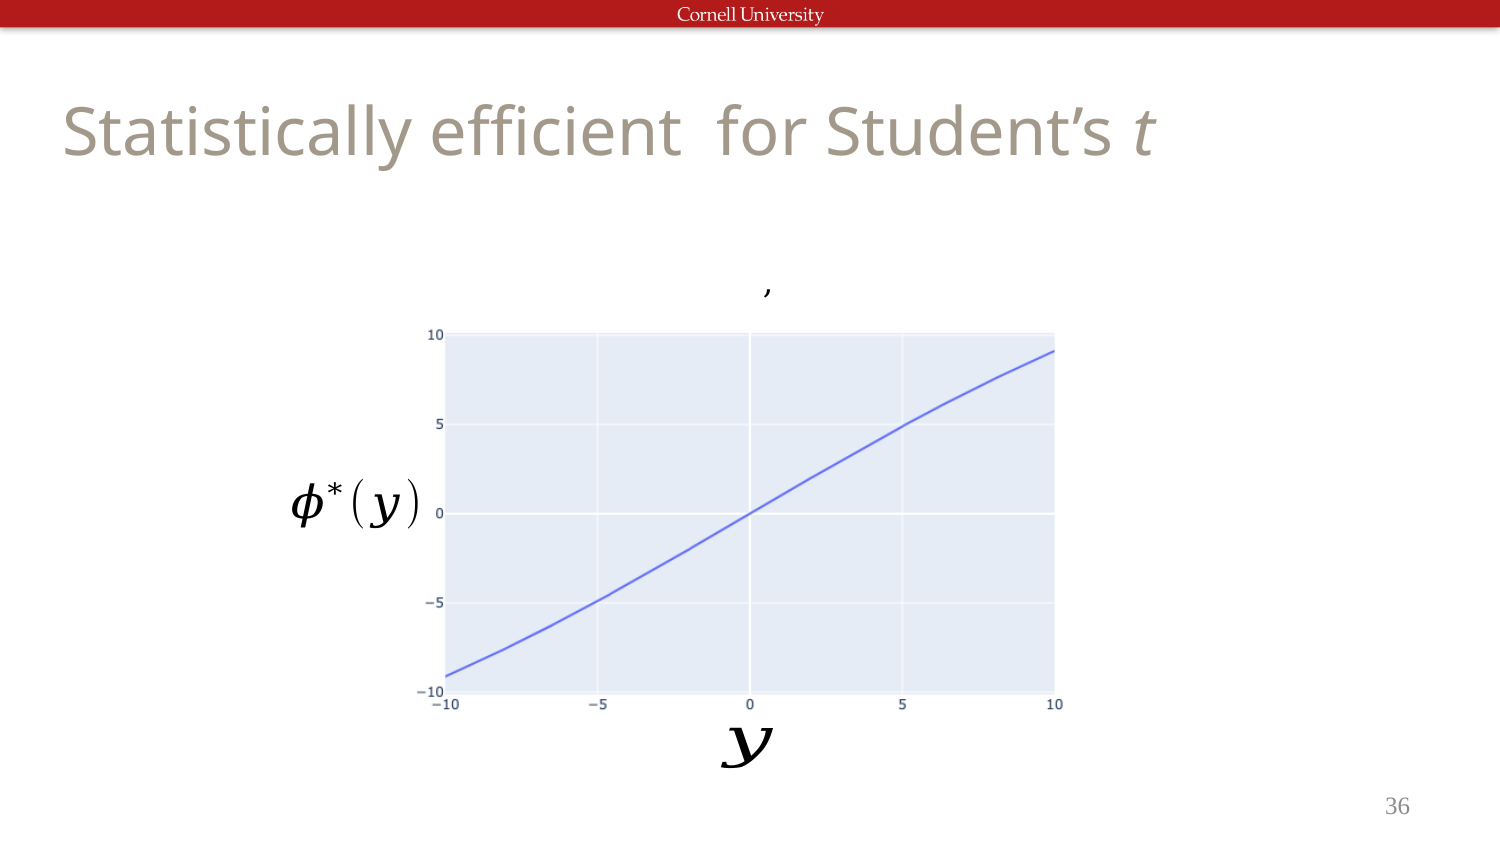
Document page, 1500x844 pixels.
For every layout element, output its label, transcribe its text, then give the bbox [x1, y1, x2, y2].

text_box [287, 220, 1145, 785]
slide_number 36 [1074, 782, 1425, 827]
picture [673, 0, 825, 43]
